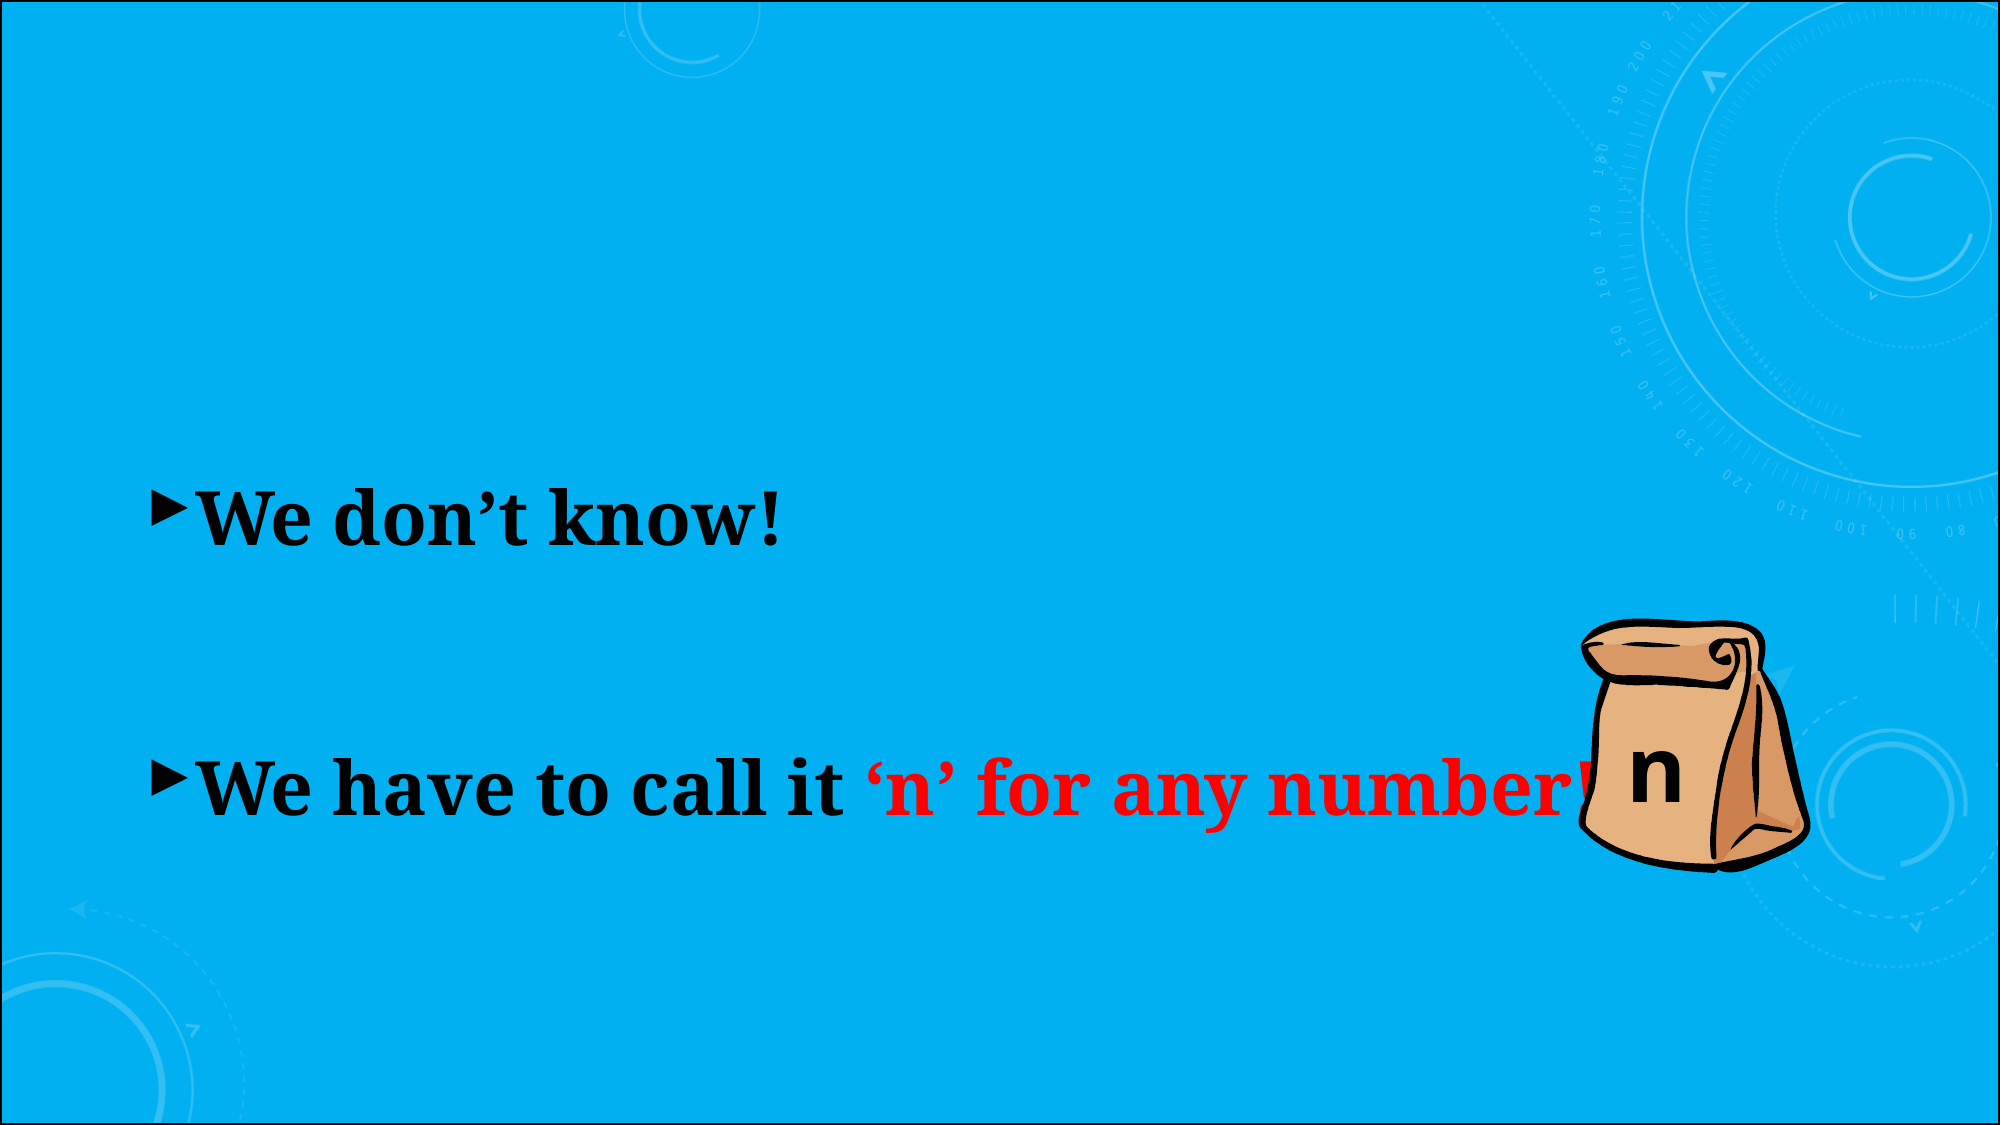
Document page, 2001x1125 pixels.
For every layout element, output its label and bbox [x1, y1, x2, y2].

text_box [0, 0, 2000, 1125]
text_box [1573, 613, 1816, 879]
